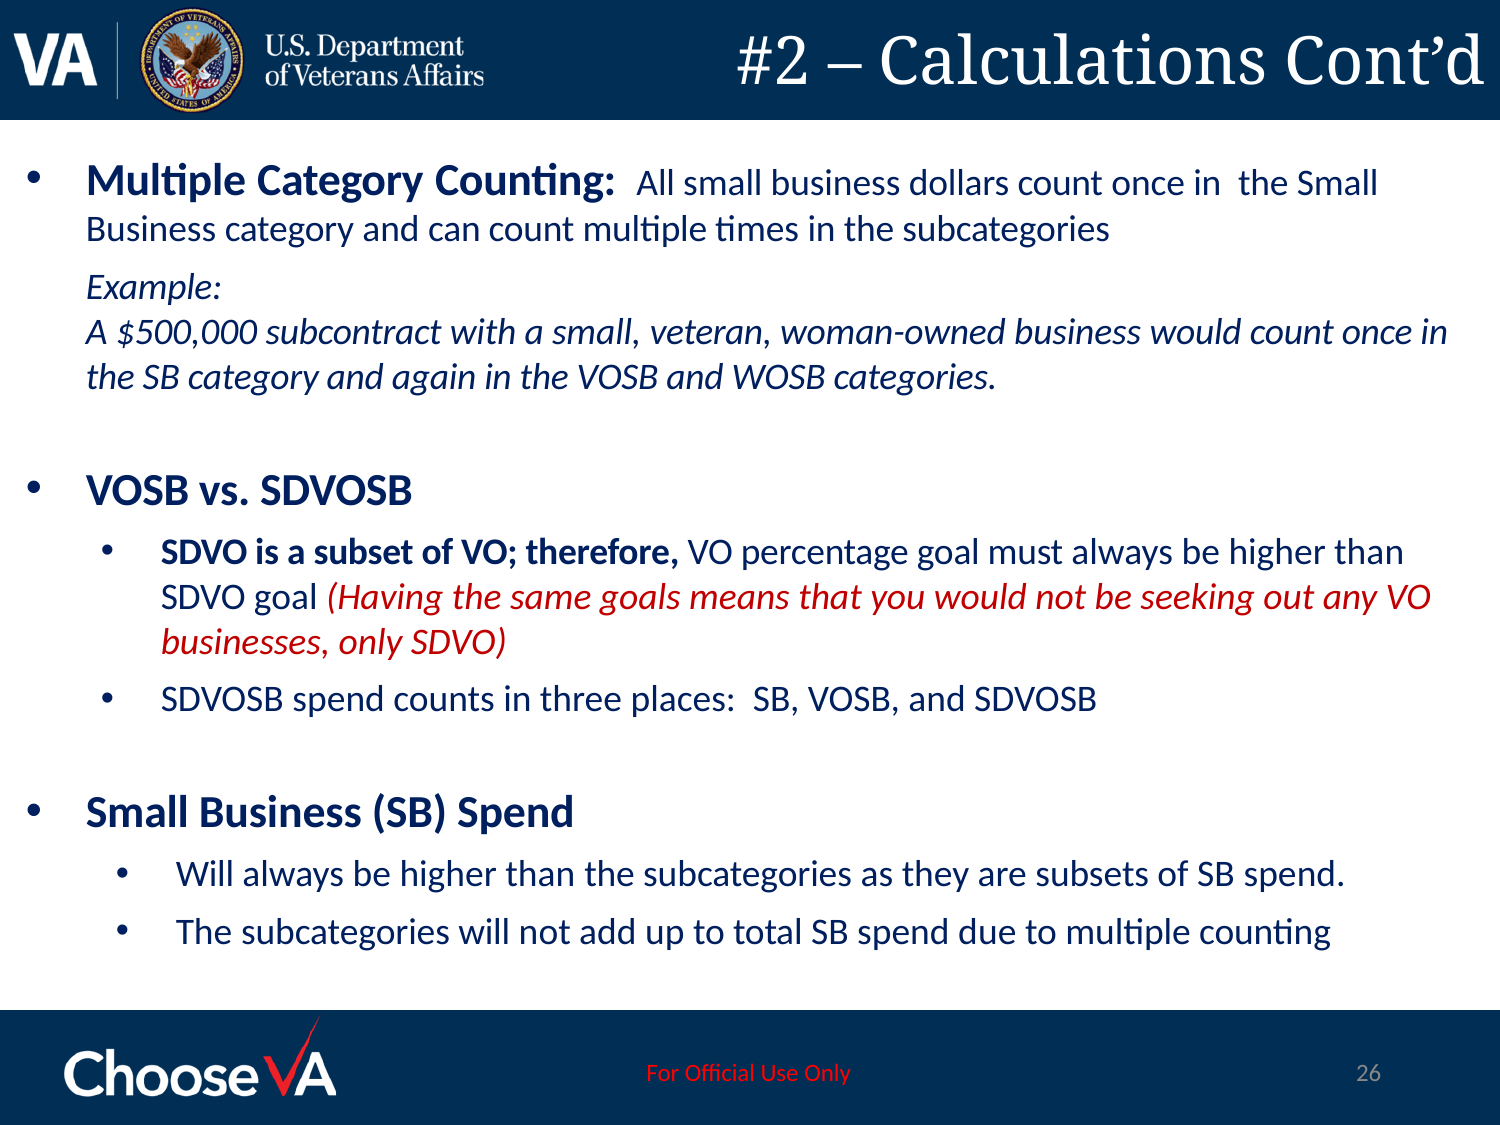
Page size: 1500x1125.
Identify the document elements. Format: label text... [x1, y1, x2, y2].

slide_number 26 [1349, 1060, 1388, 1125]
footer For Official Use Only [644, 1060, 856, 1125]
picture [13, 7, 484, 113]
title #2 – Calculations Cont’d [725, 16, 1487, 206]
text_box Multiple Category Counting: All small business dollars count once in the Small Business category and can count multiple times in the subcategories Example: A $500,000 subcontract with a small, veteran, woman-owned business would count once in the SB category and again in the VOSB and WOSB categories. VOSB vs. SDVOSB SDVO is a subset of VO; therefore, VO percentage goal must always be higher than SDVO goal (Having the same goals means that you would not be seeking out any VO businesses, only SDVO) SDVOSB spend counts in three places: SB, VOSB, and SDVOSB Small Business (SB) Spend Will always be higher than the subcategories as they are subsets of SB spend. The subcategories will not add up to total SB spend due to multiple counting [25, 147, 1474, 952]
picture [62, 1014, 337, 1111]
